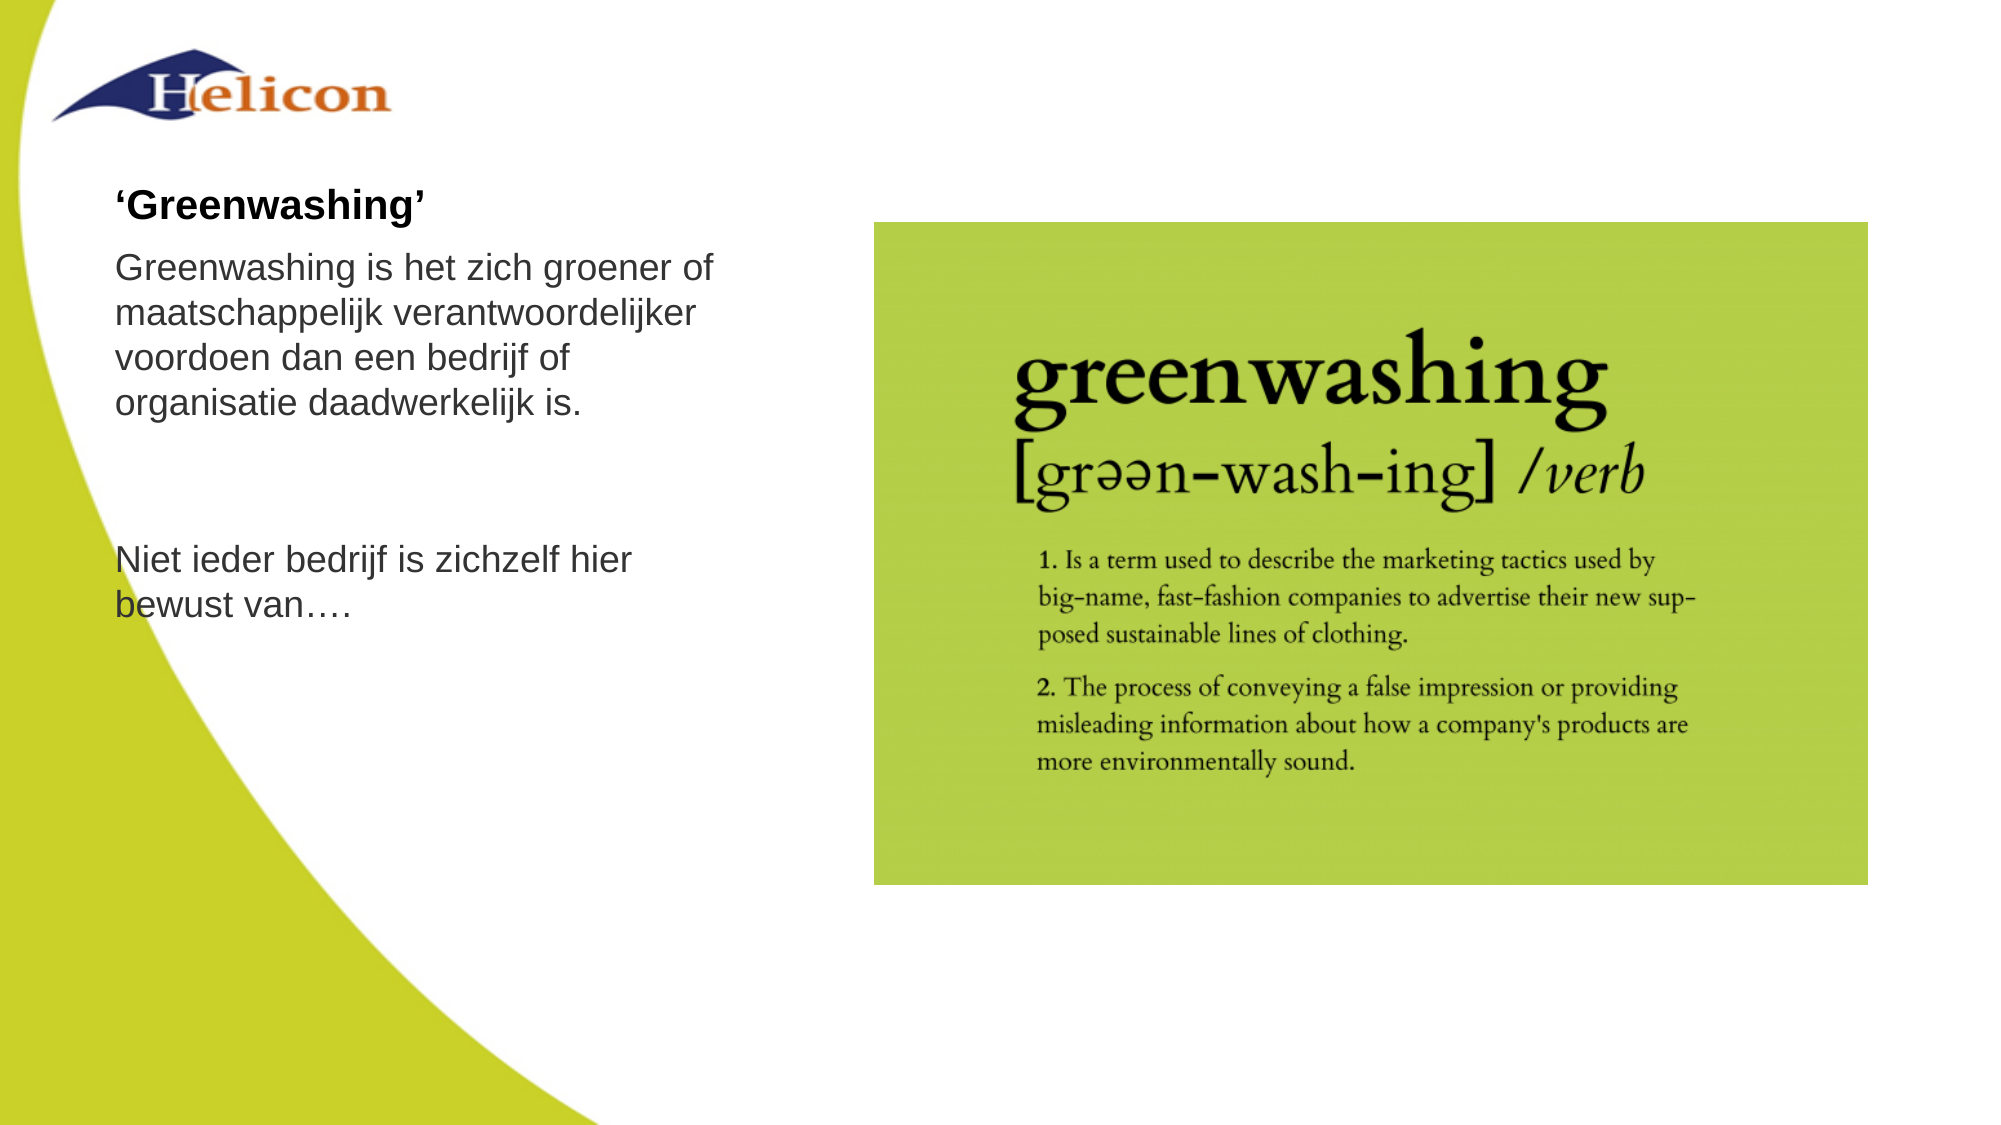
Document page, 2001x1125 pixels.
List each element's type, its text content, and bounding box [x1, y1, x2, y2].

list Greenwashing is het zich groener of maatschappelijk verantwoordelijker voordoen dan een bedrijf of organisatie daadwerkelijk is. Niet ieder bedrijf is zichzelf hier bewust van…. [99, 235, 758, 1005]
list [873, 222, 1868, 885]
title ‘Greenwashing’ [99, 44, 758, 235]
picture [0, 0, 2000, 1125]
